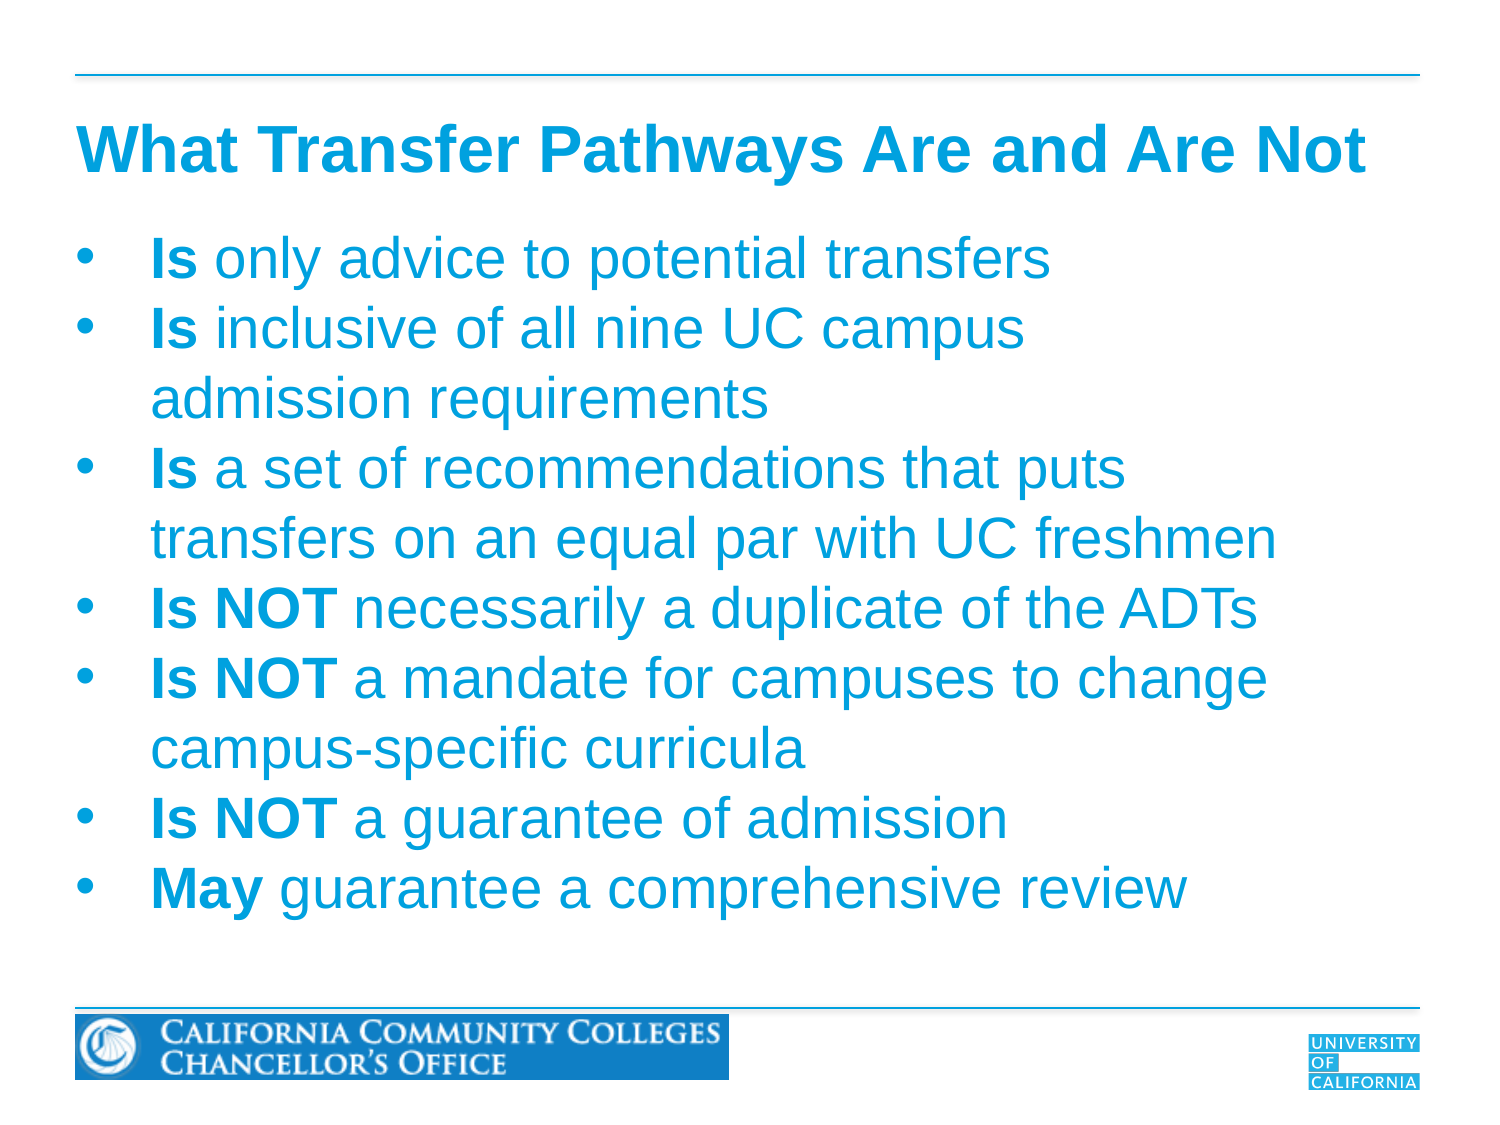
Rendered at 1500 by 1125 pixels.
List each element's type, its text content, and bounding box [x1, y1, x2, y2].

picture [75, 1013, 730, 1080]
text_box What Transfer Pathways Are and Are Not [76, 106, 1421, 187]
list Is only advice to potential transfers Is inclusive of all nine UC campus admission requirements Is a set of recommendations that puts transfers on an equal par with UC freshmen Is NOT necessarily a duplicate of the ADTs Is NOT a mandate for campuses to change campus-specific curricula Is NOT a guarantee of admission May guarantee a comprehensive review [75, 220, 1282, 972]
